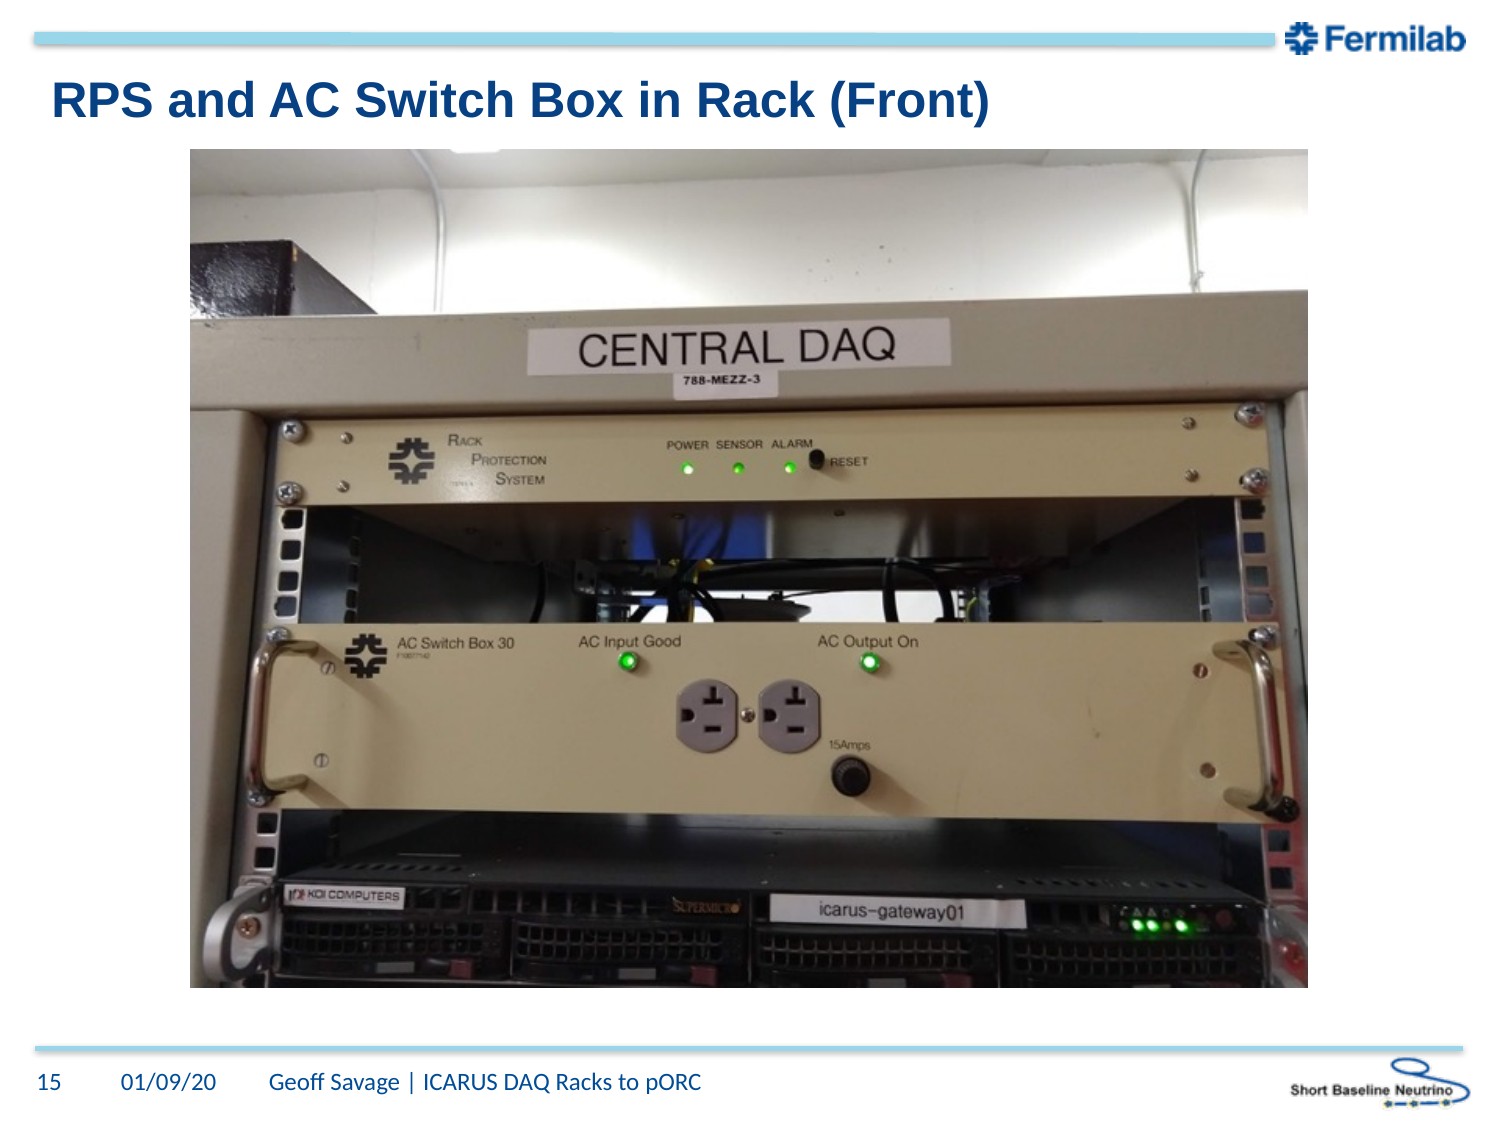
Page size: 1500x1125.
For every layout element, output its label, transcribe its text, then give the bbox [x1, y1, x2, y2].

picture [1285, 22, 1466, 55]
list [190, 149, 1308, 988]
footer Geoff Savage | ICARUS DAQ Racks to pORC [268, 1065, 1201, 1106]
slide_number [120, 1065, 243, 1106]
slide_number 15 [36, 1065, 105, 1105]
picture [1285, 1051, 1474, 1114]
title RPS and AC Switch Box in Rack (Front) [36, 59, 1397, 132]
